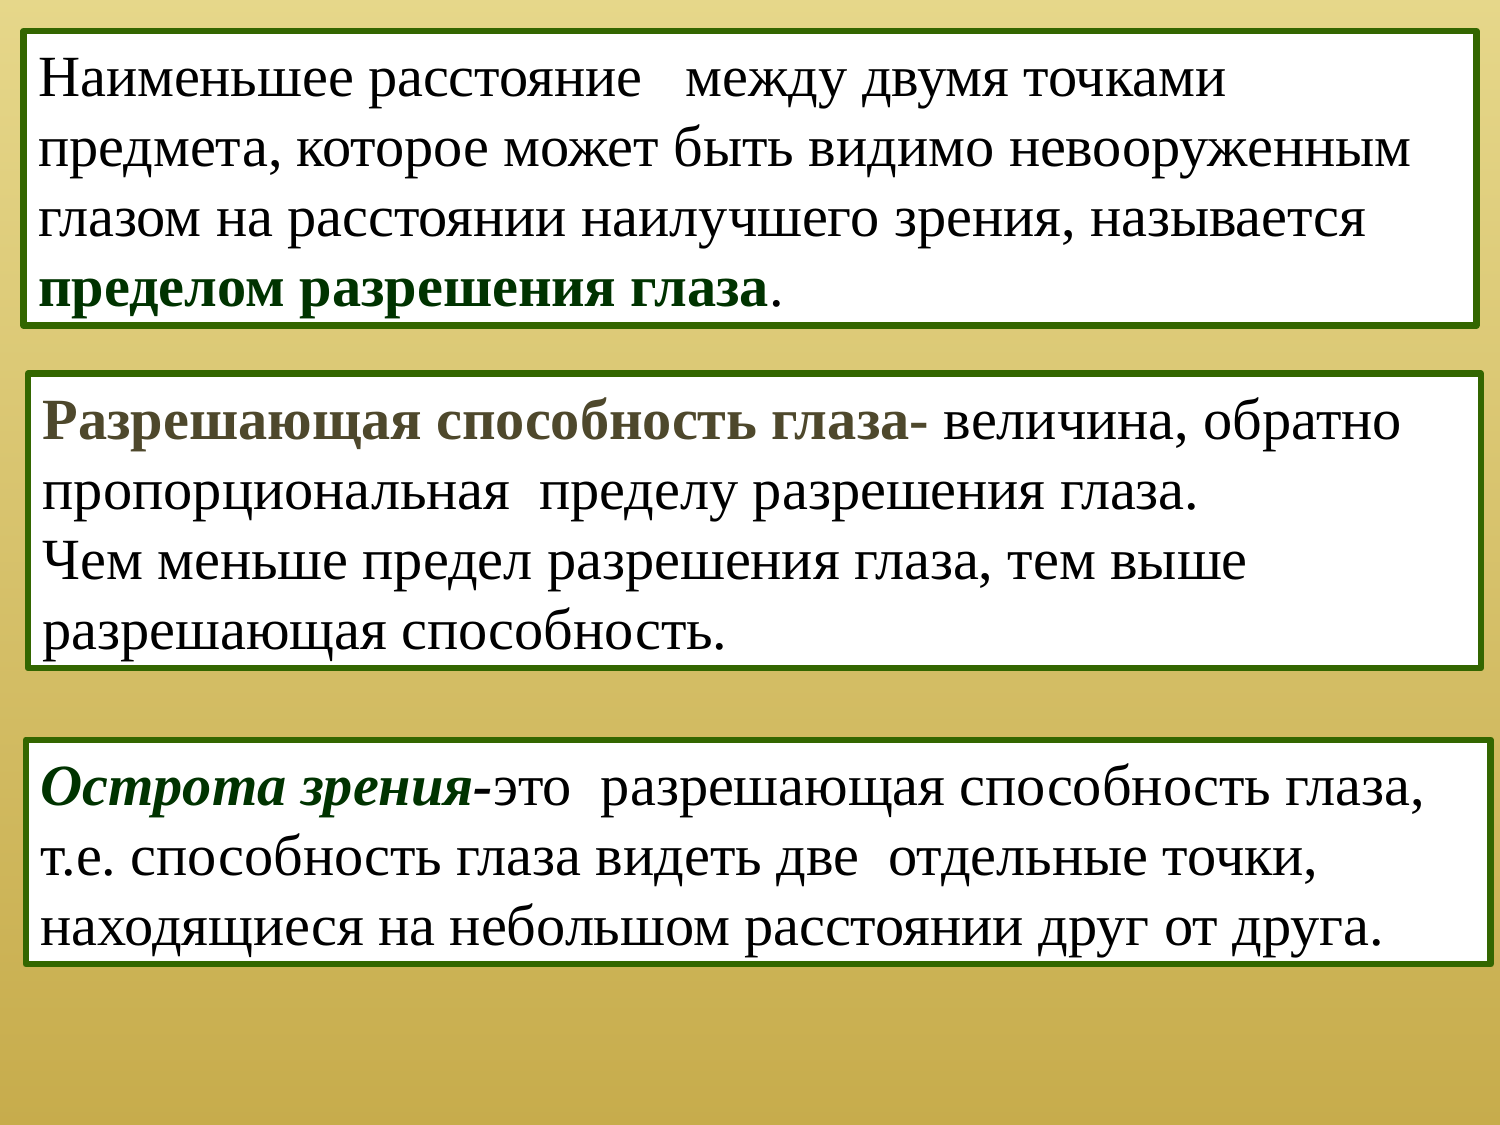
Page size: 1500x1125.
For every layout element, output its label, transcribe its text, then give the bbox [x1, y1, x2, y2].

text_box Острота зрения-это разрешающая способность глаза, т.е. способность глаза видеть две отдельные точки, находящиеся на небольшом расстоянии друг от друга. [25, 739, 1491, 965]
text_box Наименьшее расстояние между двумя точками предмета, которое может быть видимо невооруженным глазом на расстоянии наилучшего зрения, называется пределом разрешения глаза. [23, 30, 1477, 326]
text_box Разрешающая способность глаза- величина, обратно пропорциональная пределу разрешения глаза. Чем меньше предел разрешения глаза, тем выше разрешающая способность. [27, 373, 1481, 669]
